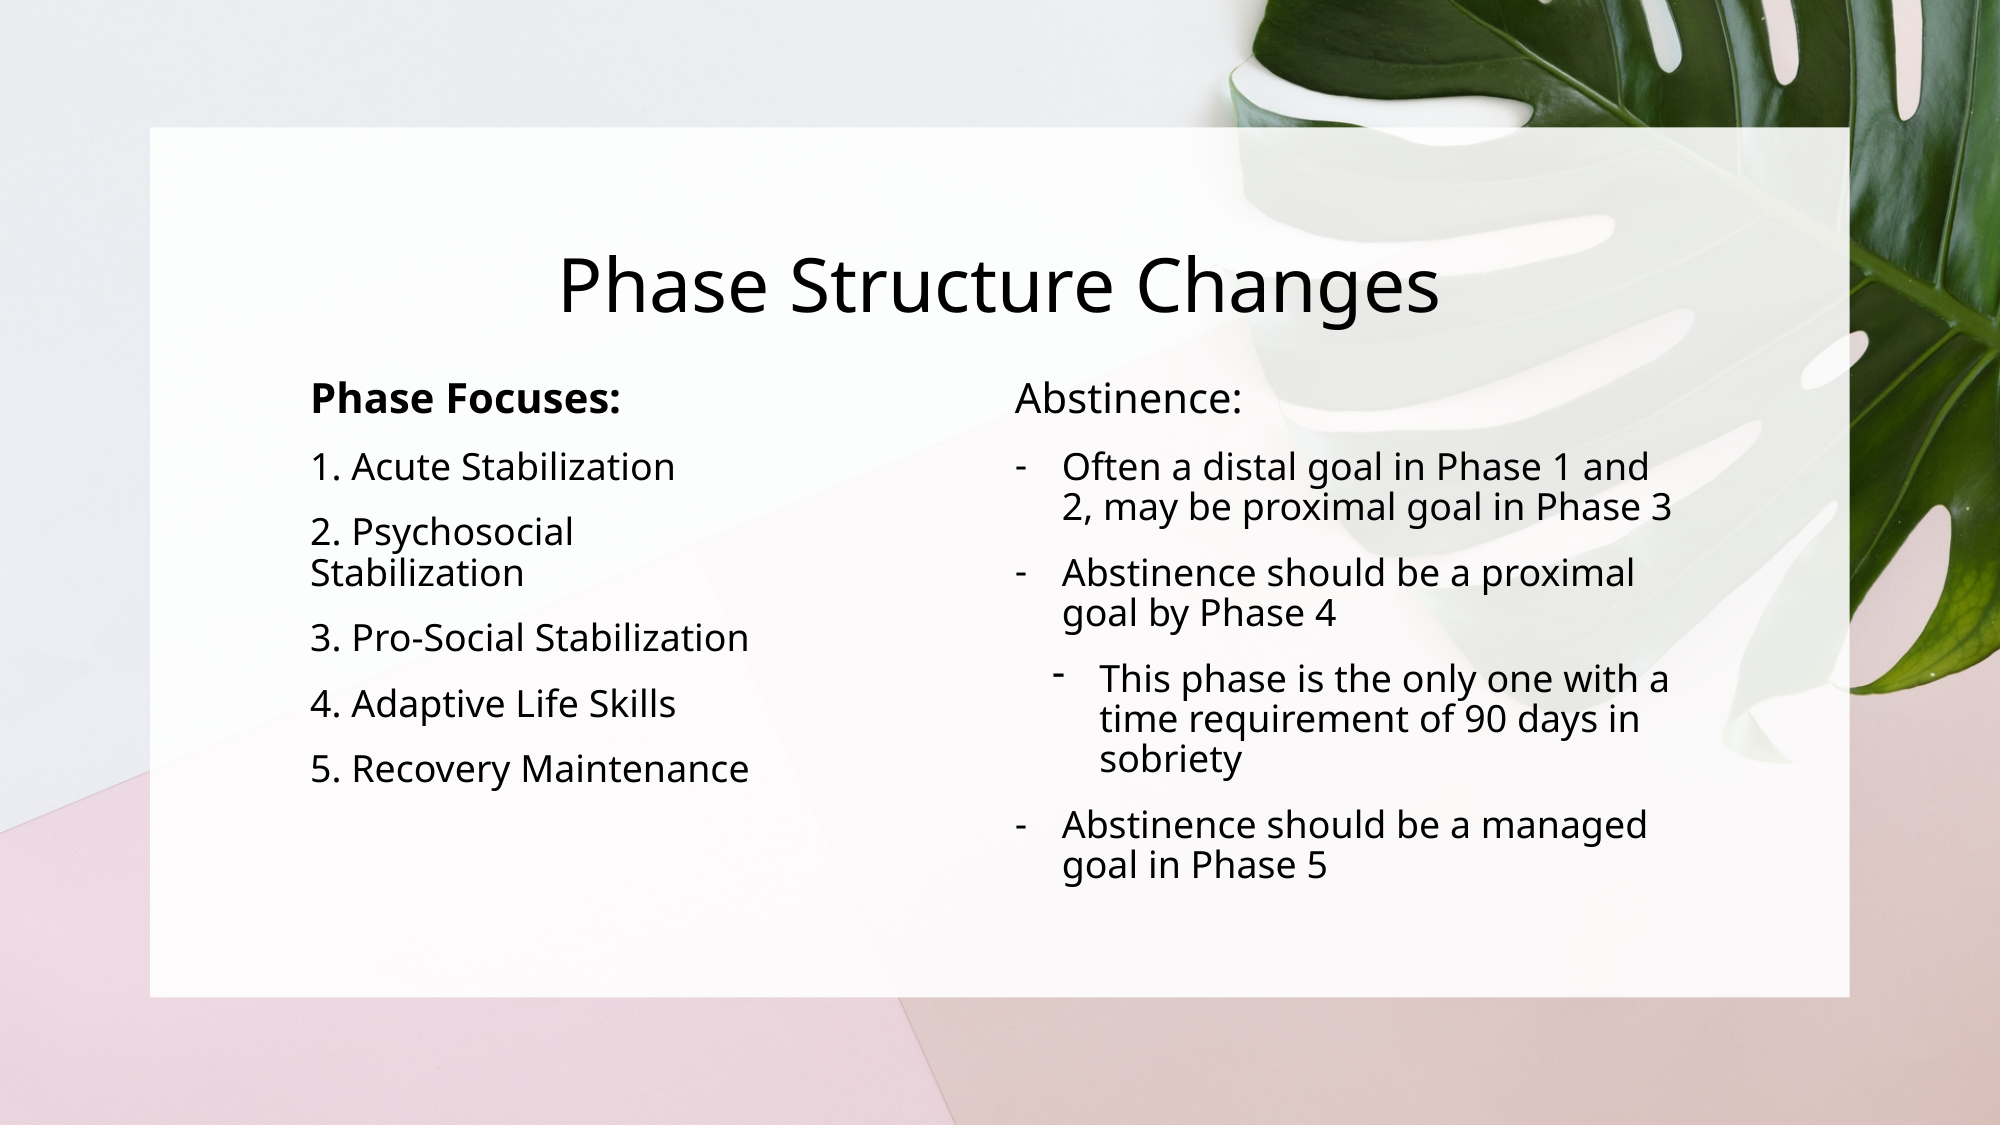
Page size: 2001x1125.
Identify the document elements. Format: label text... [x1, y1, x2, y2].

list Phase Focuses: 1. Acute Stabilization 2. Psychosocial Stabilization 3. Pro-Social Stabilization 4. Adaptive Life Skills 5. Recovery Maintenance [295, 370, 770, 952]
picture [0, 0, 2000, 1125]
title Phase Structure Changes [208, 146, 1792, 337]
text_box Abstinence: Often a distal goal in Phase 1 and 2, may be proximal goal in Phase 3 Abstinence should be a proximal goal by Phase 4 This phase is the only one with a time requirement of 90 days in sobriety Abstinence should be a managed goal in Phase 5 [999, 370, 1705, 952]
